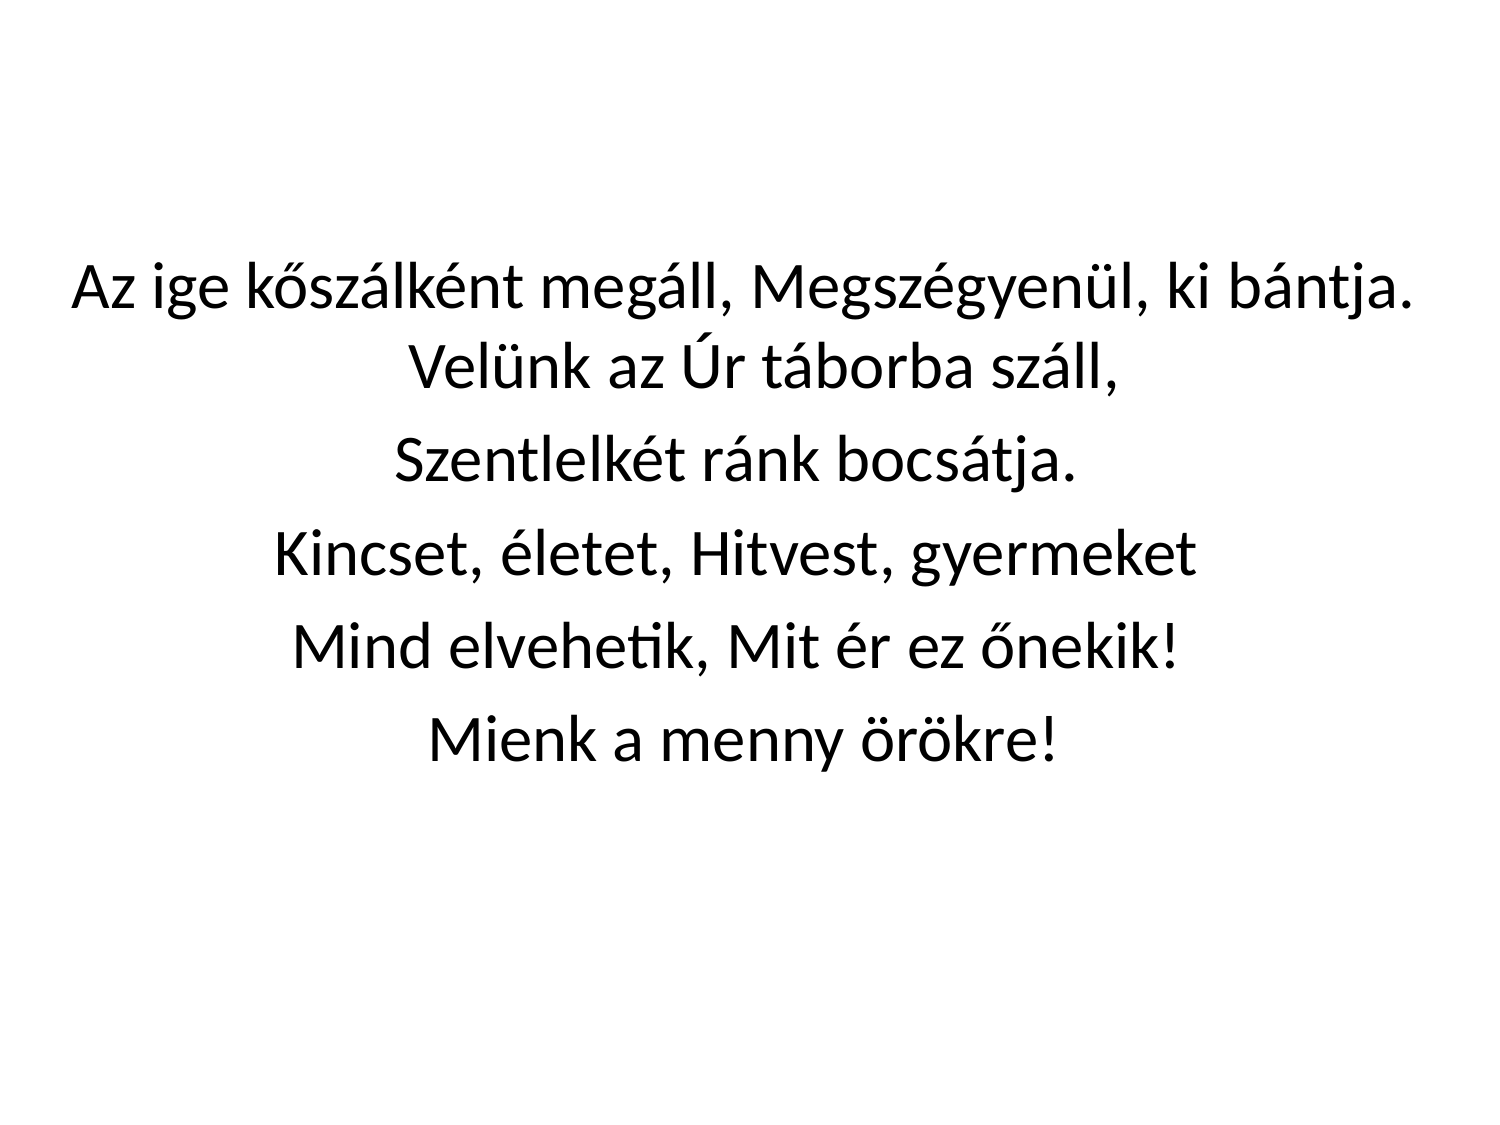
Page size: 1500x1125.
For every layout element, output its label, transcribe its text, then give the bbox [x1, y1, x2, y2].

list Az ige kőszálként megáll, Megszégyenül, ki bántja. Velünk az Úr táborba száll, Szentlelkét ránk bocsátja. Kincset, életet, Hitvest, gyermeket Mind elvehetik, Mit ér ez őnekik! Mienk a menny örökre! [23, 234, 1465, 1005]
